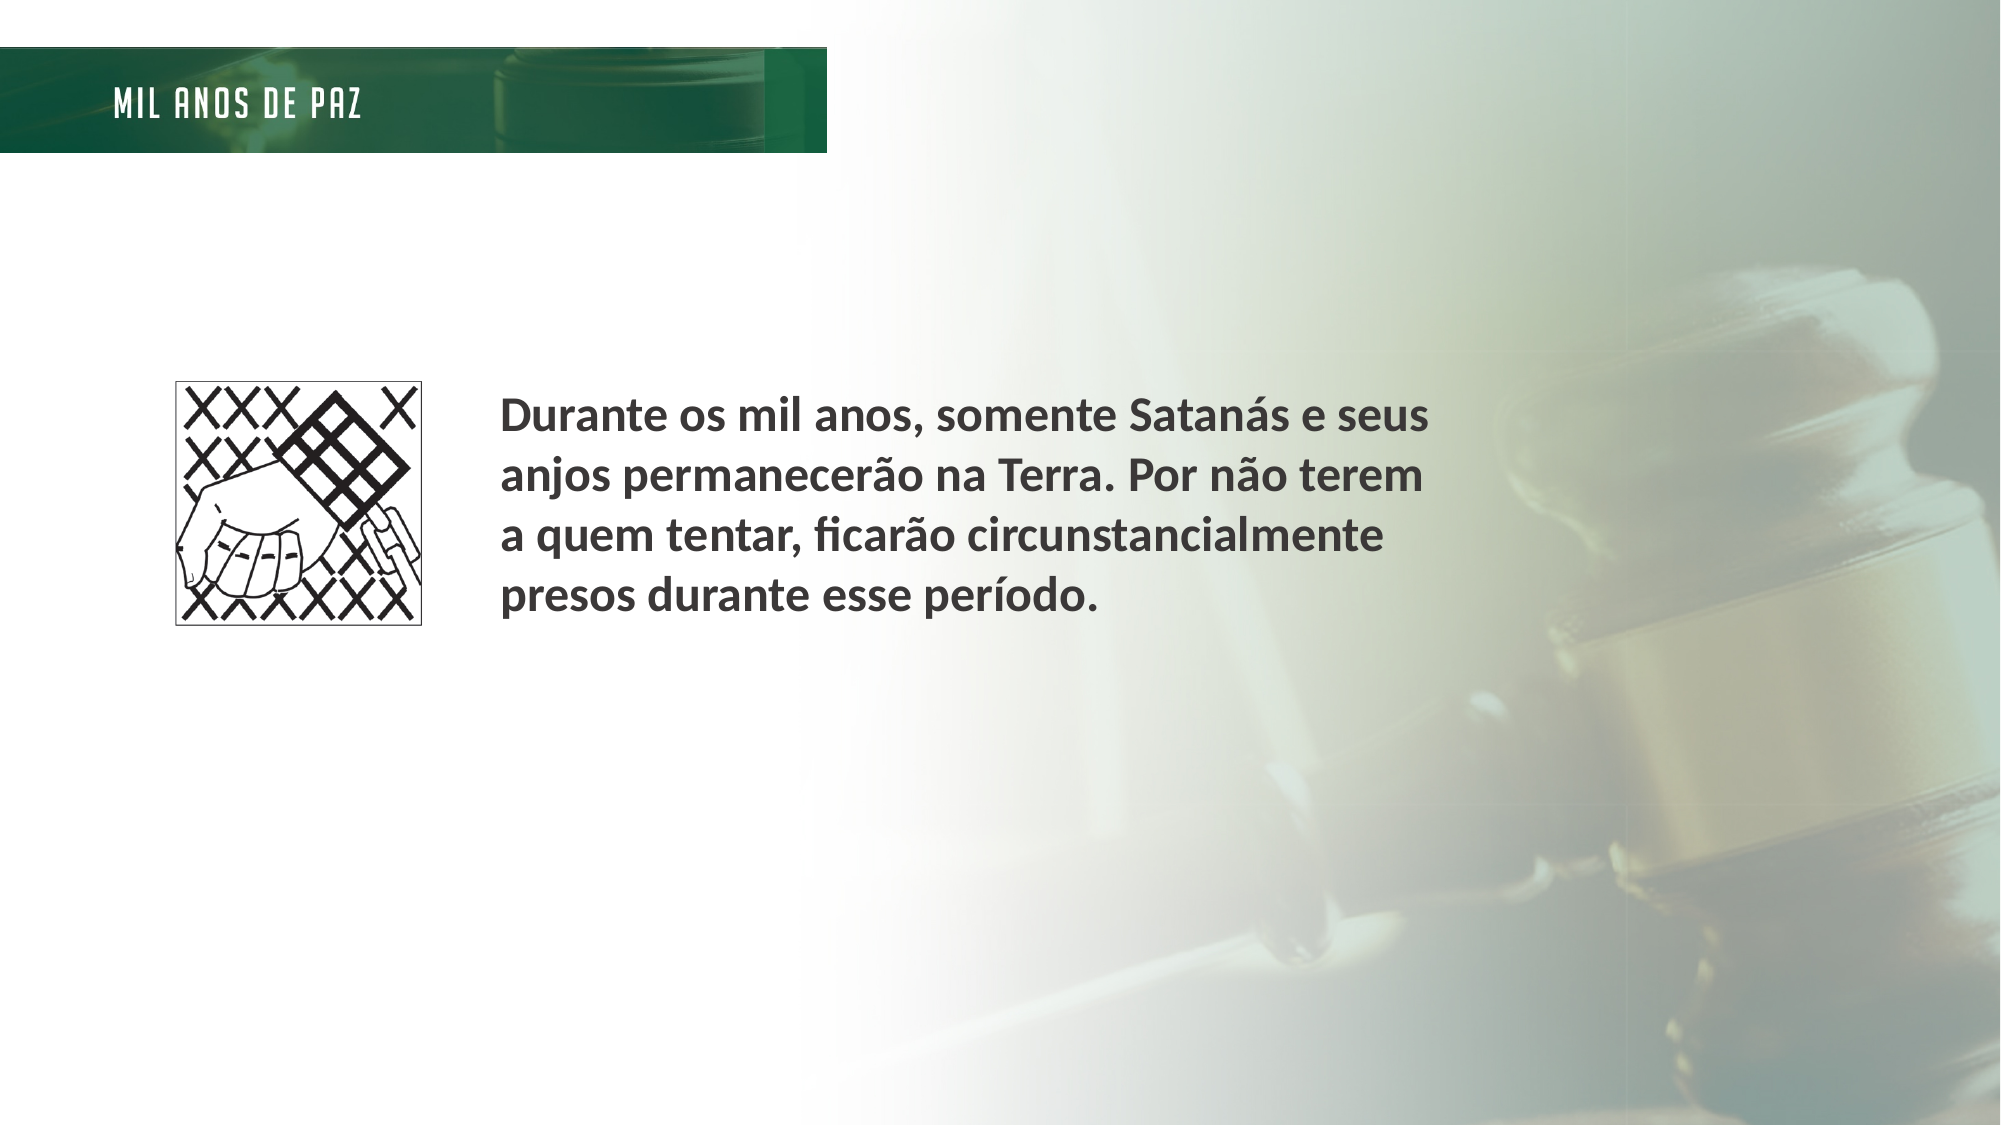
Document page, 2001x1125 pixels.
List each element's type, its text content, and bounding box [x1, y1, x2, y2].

text_box Durante os mil anos, somente Satanás e seus anjos permanecerão na Terra. Por não terem a quem tentar, ficarão circunstancialmente presos durante esse período. [485, 373, 1456, 629]
picture [0, 0, 2001, 1125]
